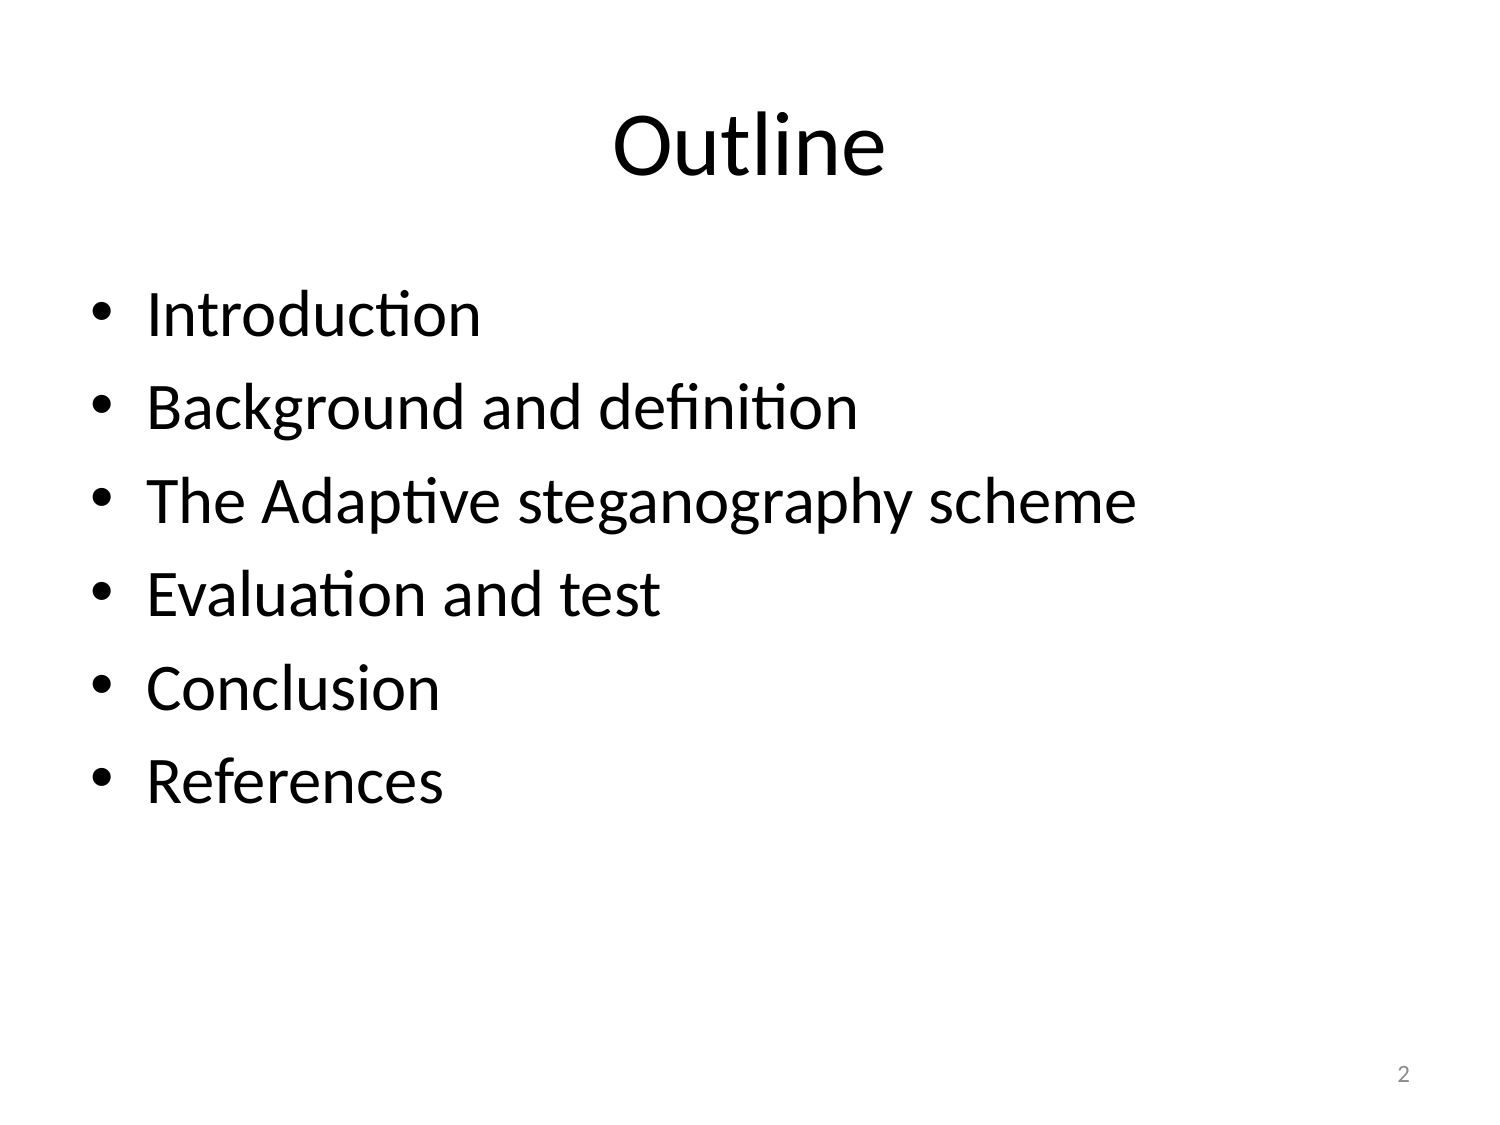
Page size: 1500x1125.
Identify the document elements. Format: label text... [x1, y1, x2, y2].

title Outline [75, 45, 1425, 233]
list Introduction Background and definition The Adaptive steganography scheme Evaluation and test Conclusion References [75, 262, 1425, 1005]
slide_number 2 [1074, 1042, 1425, 1103]
